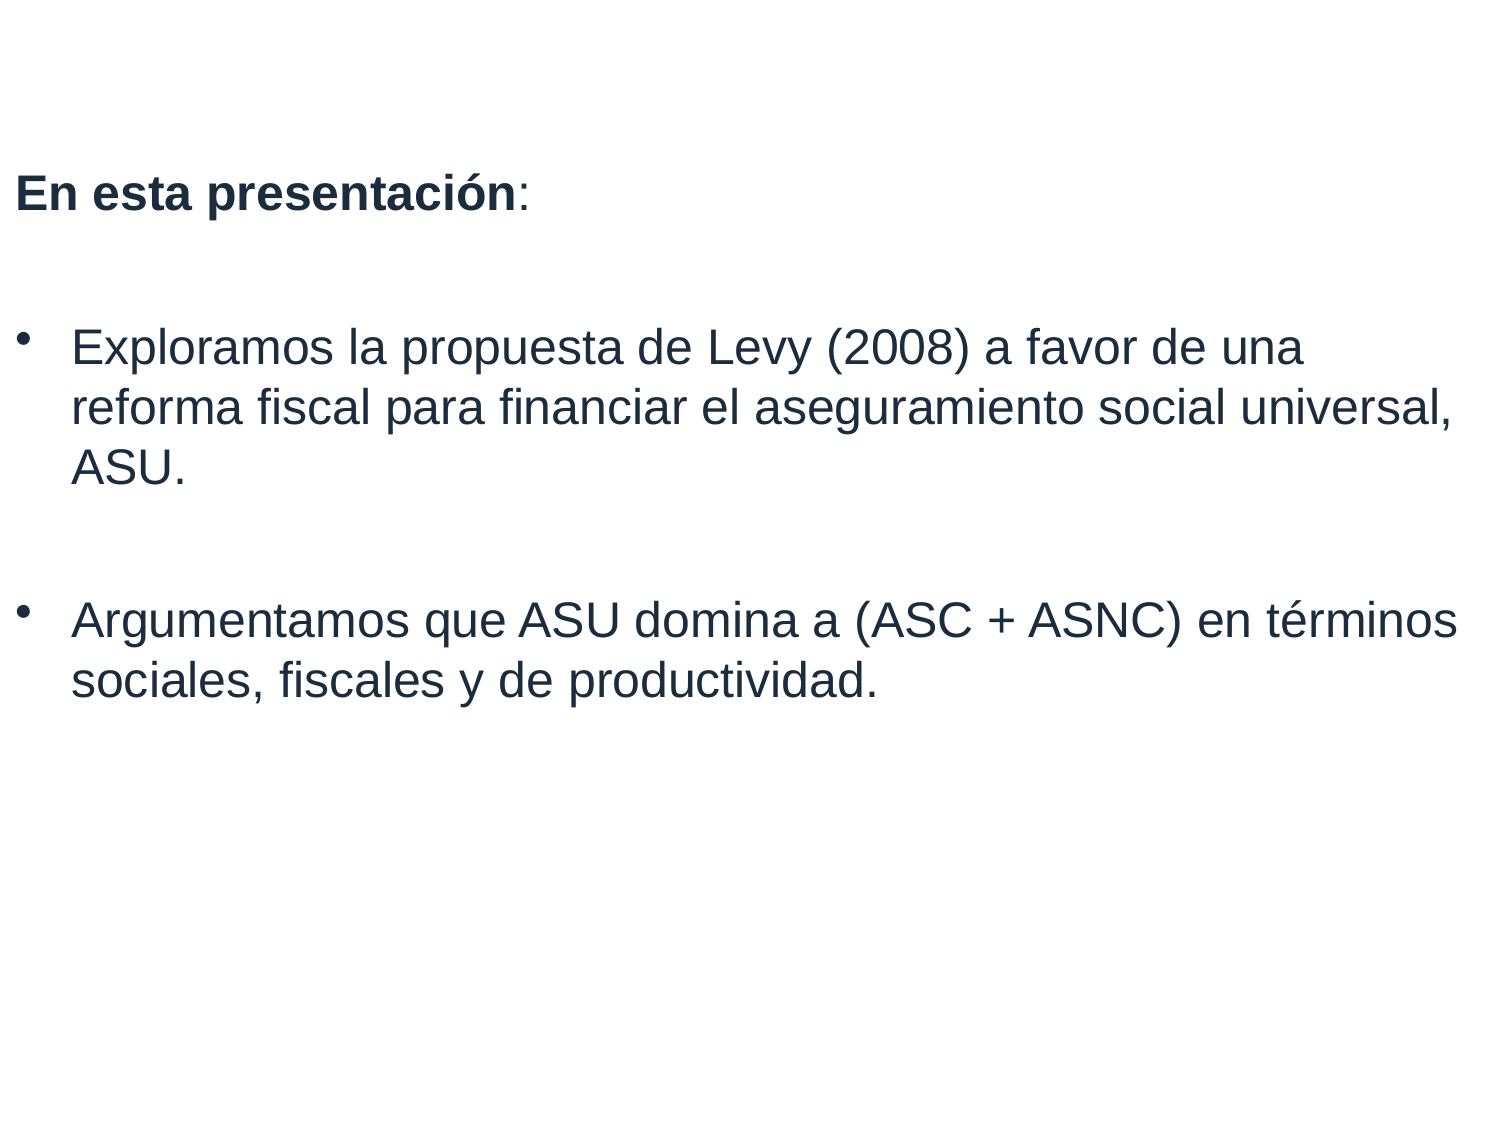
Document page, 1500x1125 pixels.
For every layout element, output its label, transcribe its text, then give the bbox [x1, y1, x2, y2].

list En esta presentación: Exploramos la propuesta de Levy (2008) a favor de una reforma fiscal para financiar el aseguramiento social universal, ASU. Argumentamos que ASU domina a (ASC + ASNC) en términos sociales, fiscales y de productividad. [0, 0, 1500, 1125]
